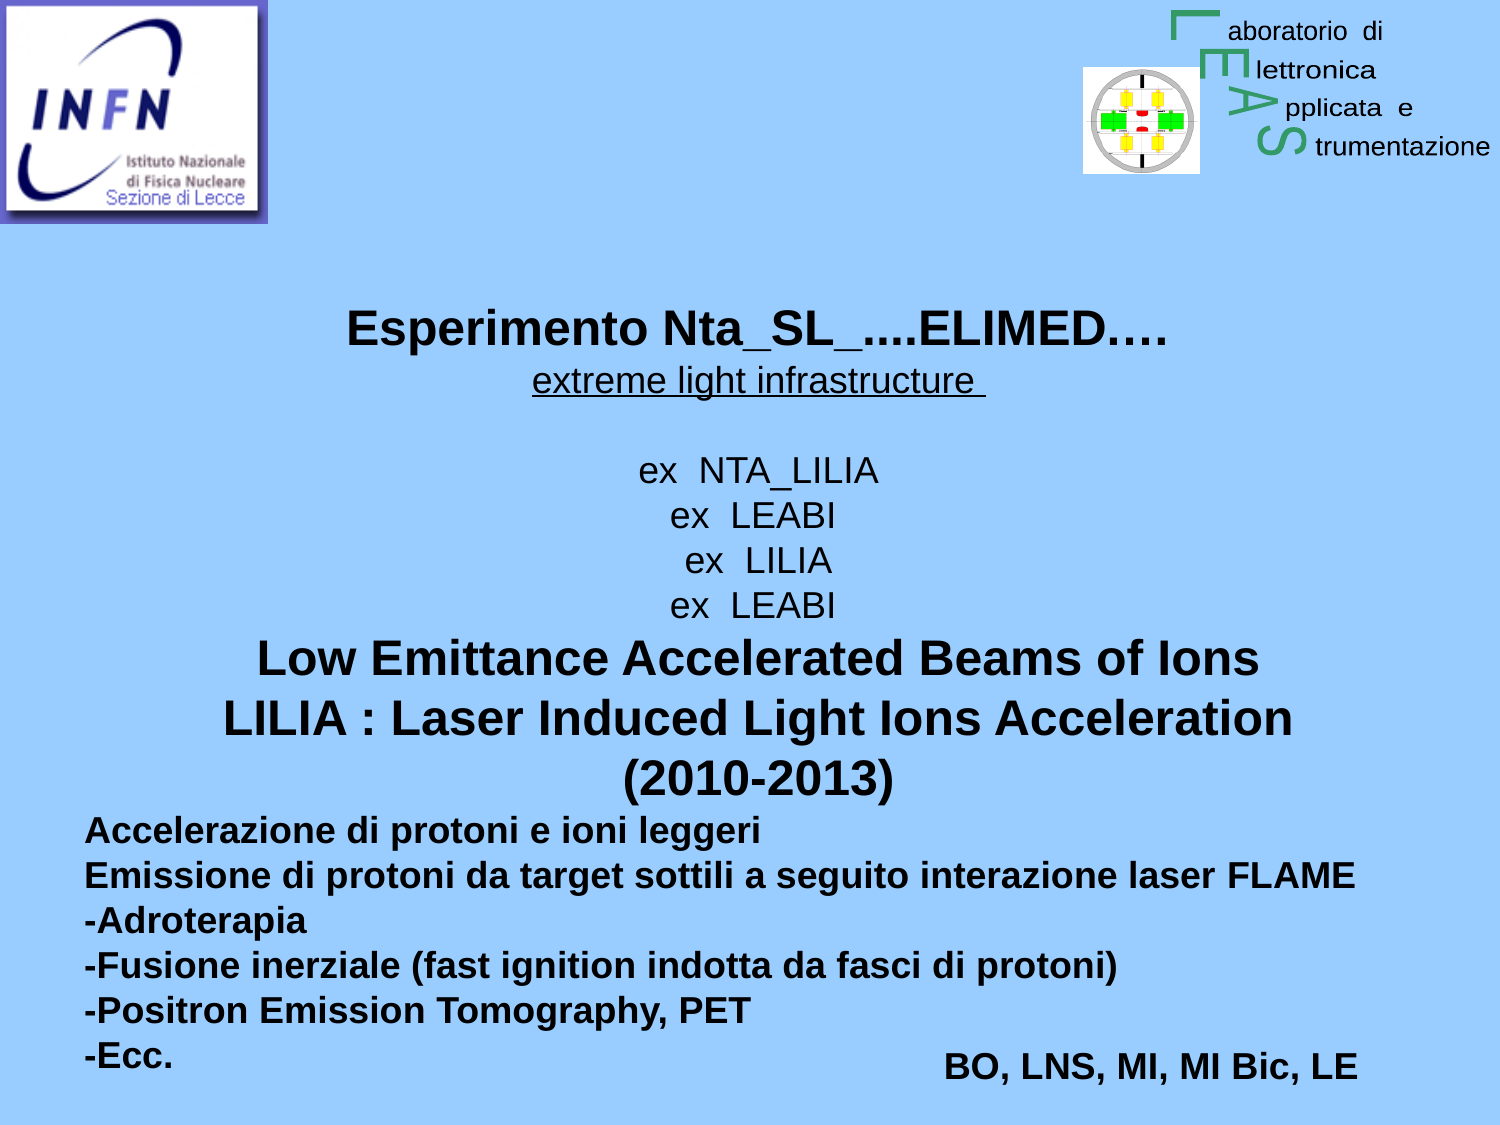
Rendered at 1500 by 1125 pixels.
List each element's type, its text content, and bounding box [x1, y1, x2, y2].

title Esperimento Nta_SL_....ELIMED.… extreme light infrastructure ex NTA_LILIA ex LEABI ex LILIA ex LEABI Low Emittance Accelerated Beams of Ions LILIA : Laser Induced Light Ions Acceleration (2010-2013) [64, 219, 1453, 882]
picture [0, 0, 268, 224]
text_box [1054, 0, 1500, 185]
text_box BO, LNS, MI, MI Bic, LE [928, 1034, 1375, 1095]
text_box Accelerazione di protoni e ioni leggeri Emissione di protoni da target sottili a seguito interazione laser FLAME -Adroterapia -Fusione inerziale (fast ignition indotta da fasci di protoni) -Positron Emission Tomography, PET -Ecc. [69, 798, 1372, 1084]
